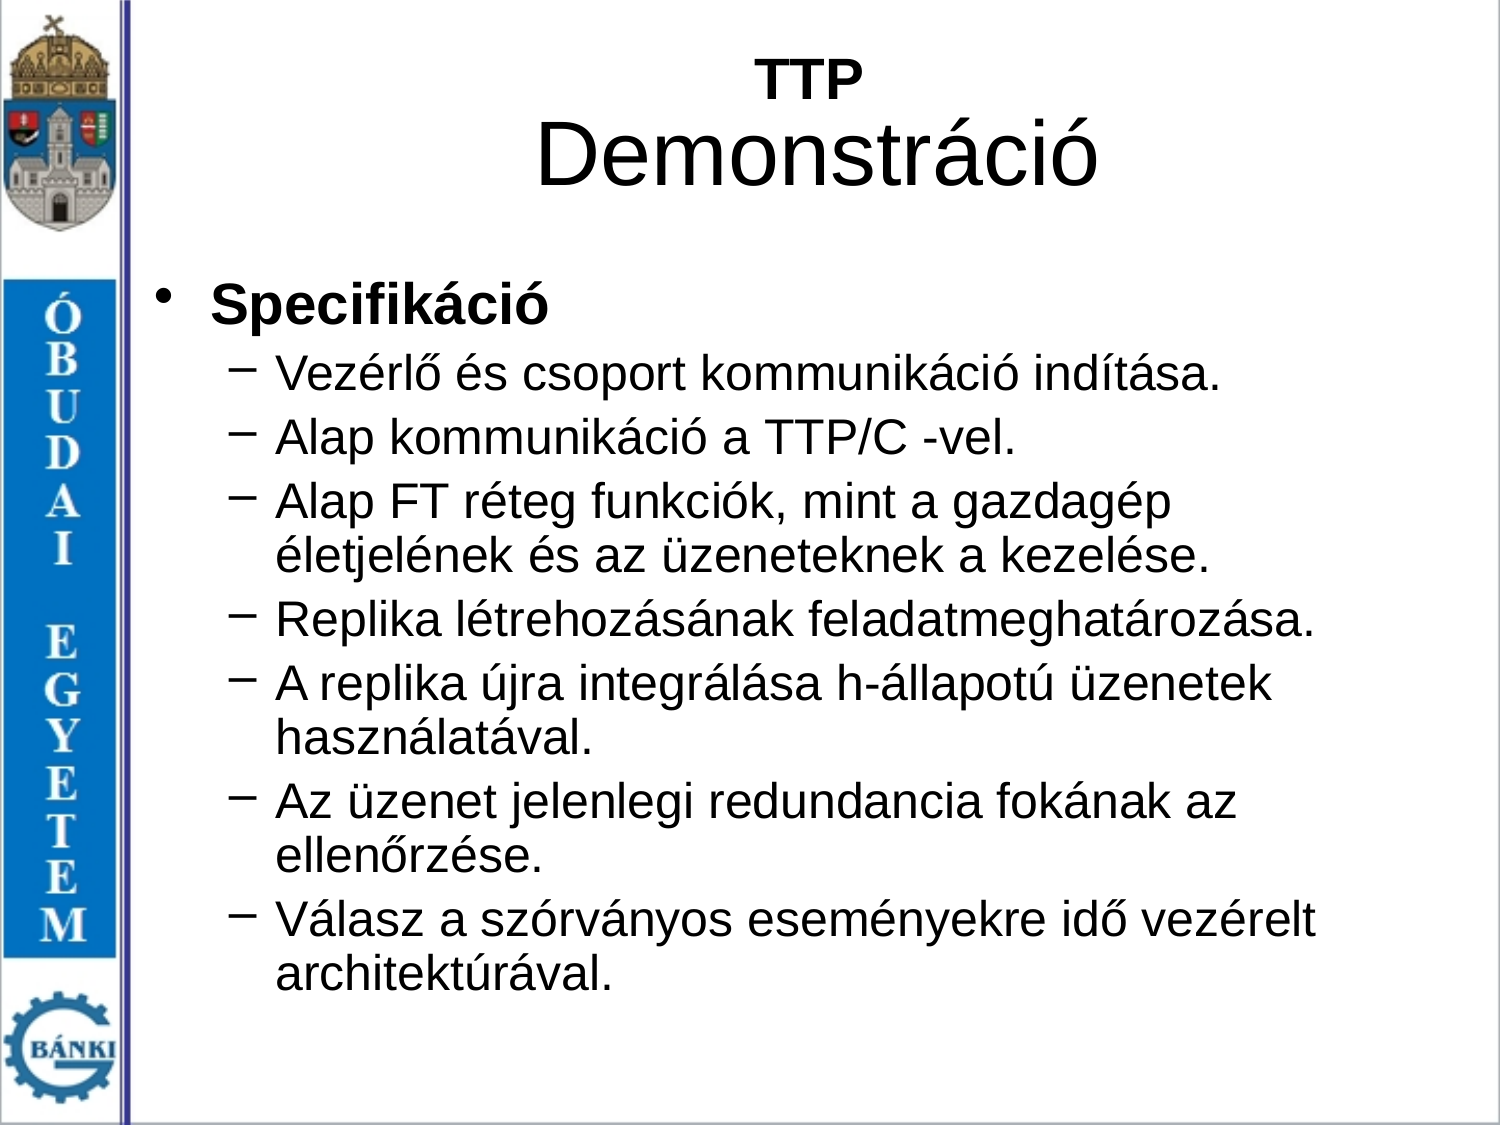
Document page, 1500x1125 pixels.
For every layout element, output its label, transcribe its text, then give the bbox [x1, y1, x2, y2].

list Specifikáció Vezérlő és csoport kommunikáció indítása. Alap kommunikáció a TTP/C -vel. Alap FT réteg funkciók, mint a gazdagép életjelének és az üzeneteknek a kezelése. Replika létrehozásának feladatmeghatározása. A replika újra integrálása h-állapotú üzenetek használatával. Az üzenet jelenlegi redundancia fokának az ellenőrzése. Válasz a szórványos eseményekre idő vezérelt architektúrával. [138, 267, 1414, 1047]
picture [0, 0, 1500, 1125]
title Demonstráció [135, 55, 1500, 243]
text_box TTP [277, 34, 1341, 120]
